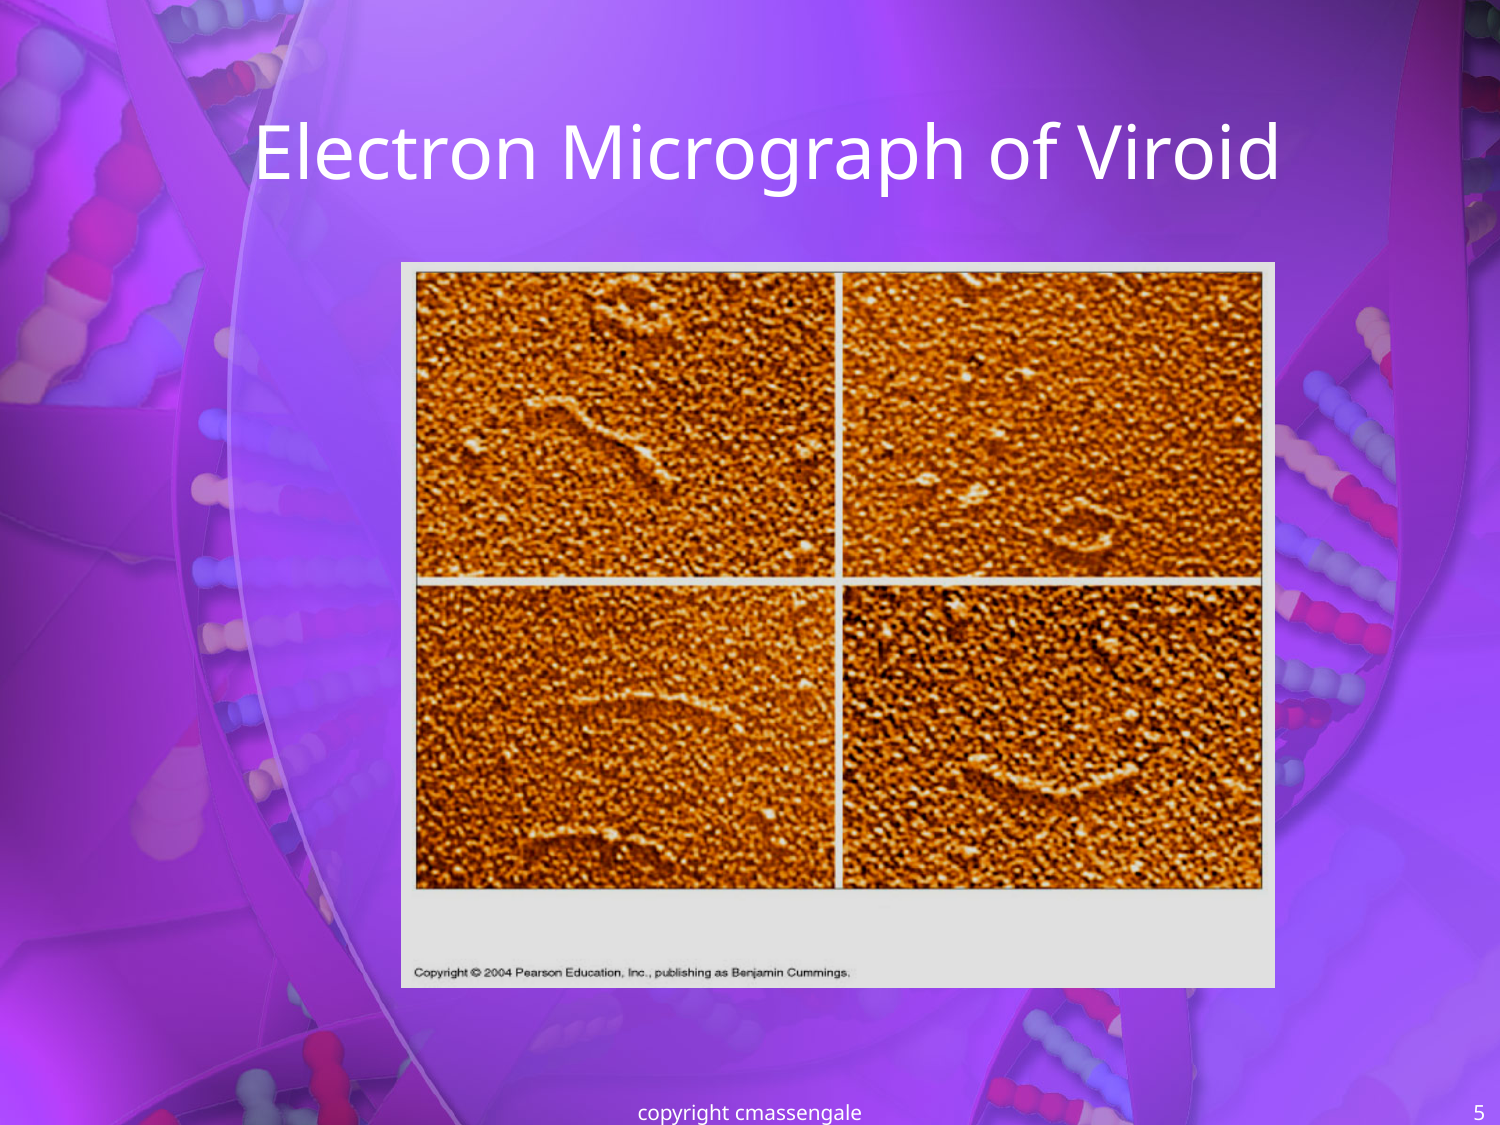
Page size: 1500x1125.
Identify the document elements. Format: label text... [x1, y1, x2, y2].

slide_number 5 [1149, 1091, 1500, 1125]
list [401, 262, 1276, 988]
picture [0, 0, 1500, 1125]
footer copyright cmassengale [512, 1091, 988, 1125]
title Electron Micrograph of Viroid [237, 99, 1426, 201]
